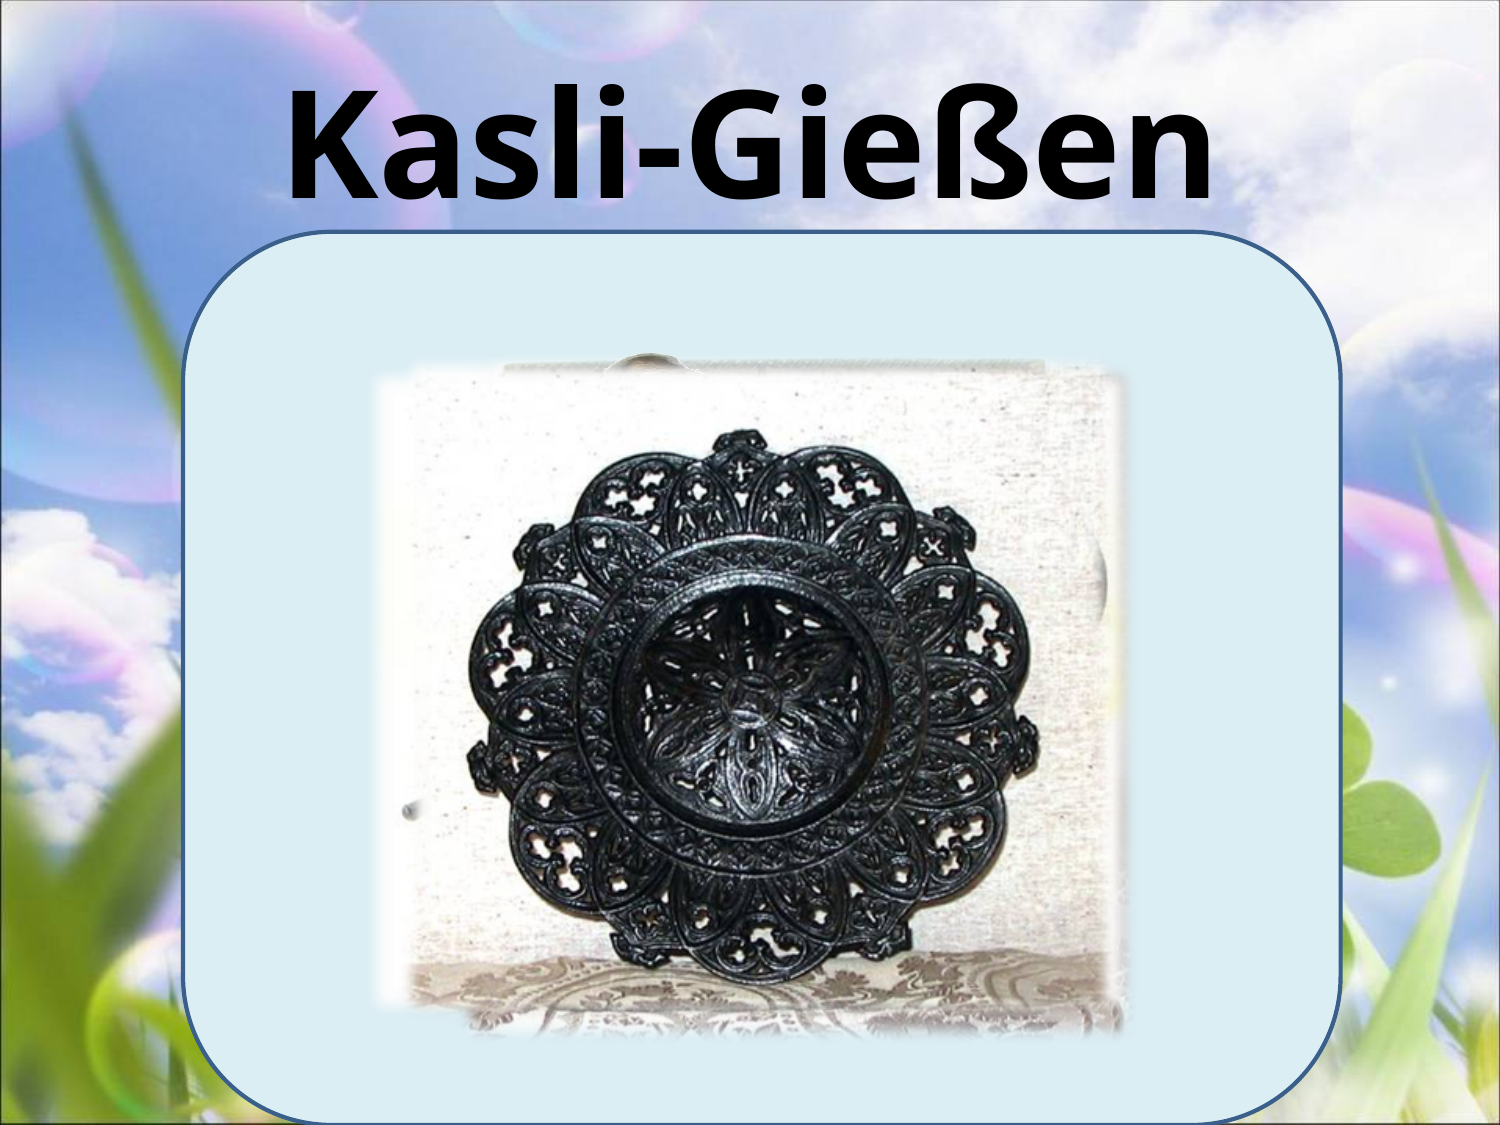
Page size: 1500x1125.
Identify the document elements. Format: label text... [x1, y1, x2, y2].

picture [358, 339, 1142, 1049]
text_box [180, 229, 1343, 1125]
picture [0, 0, 1500, 1125]
title Kasli-Gießen [74, 44, 1426, 233]
